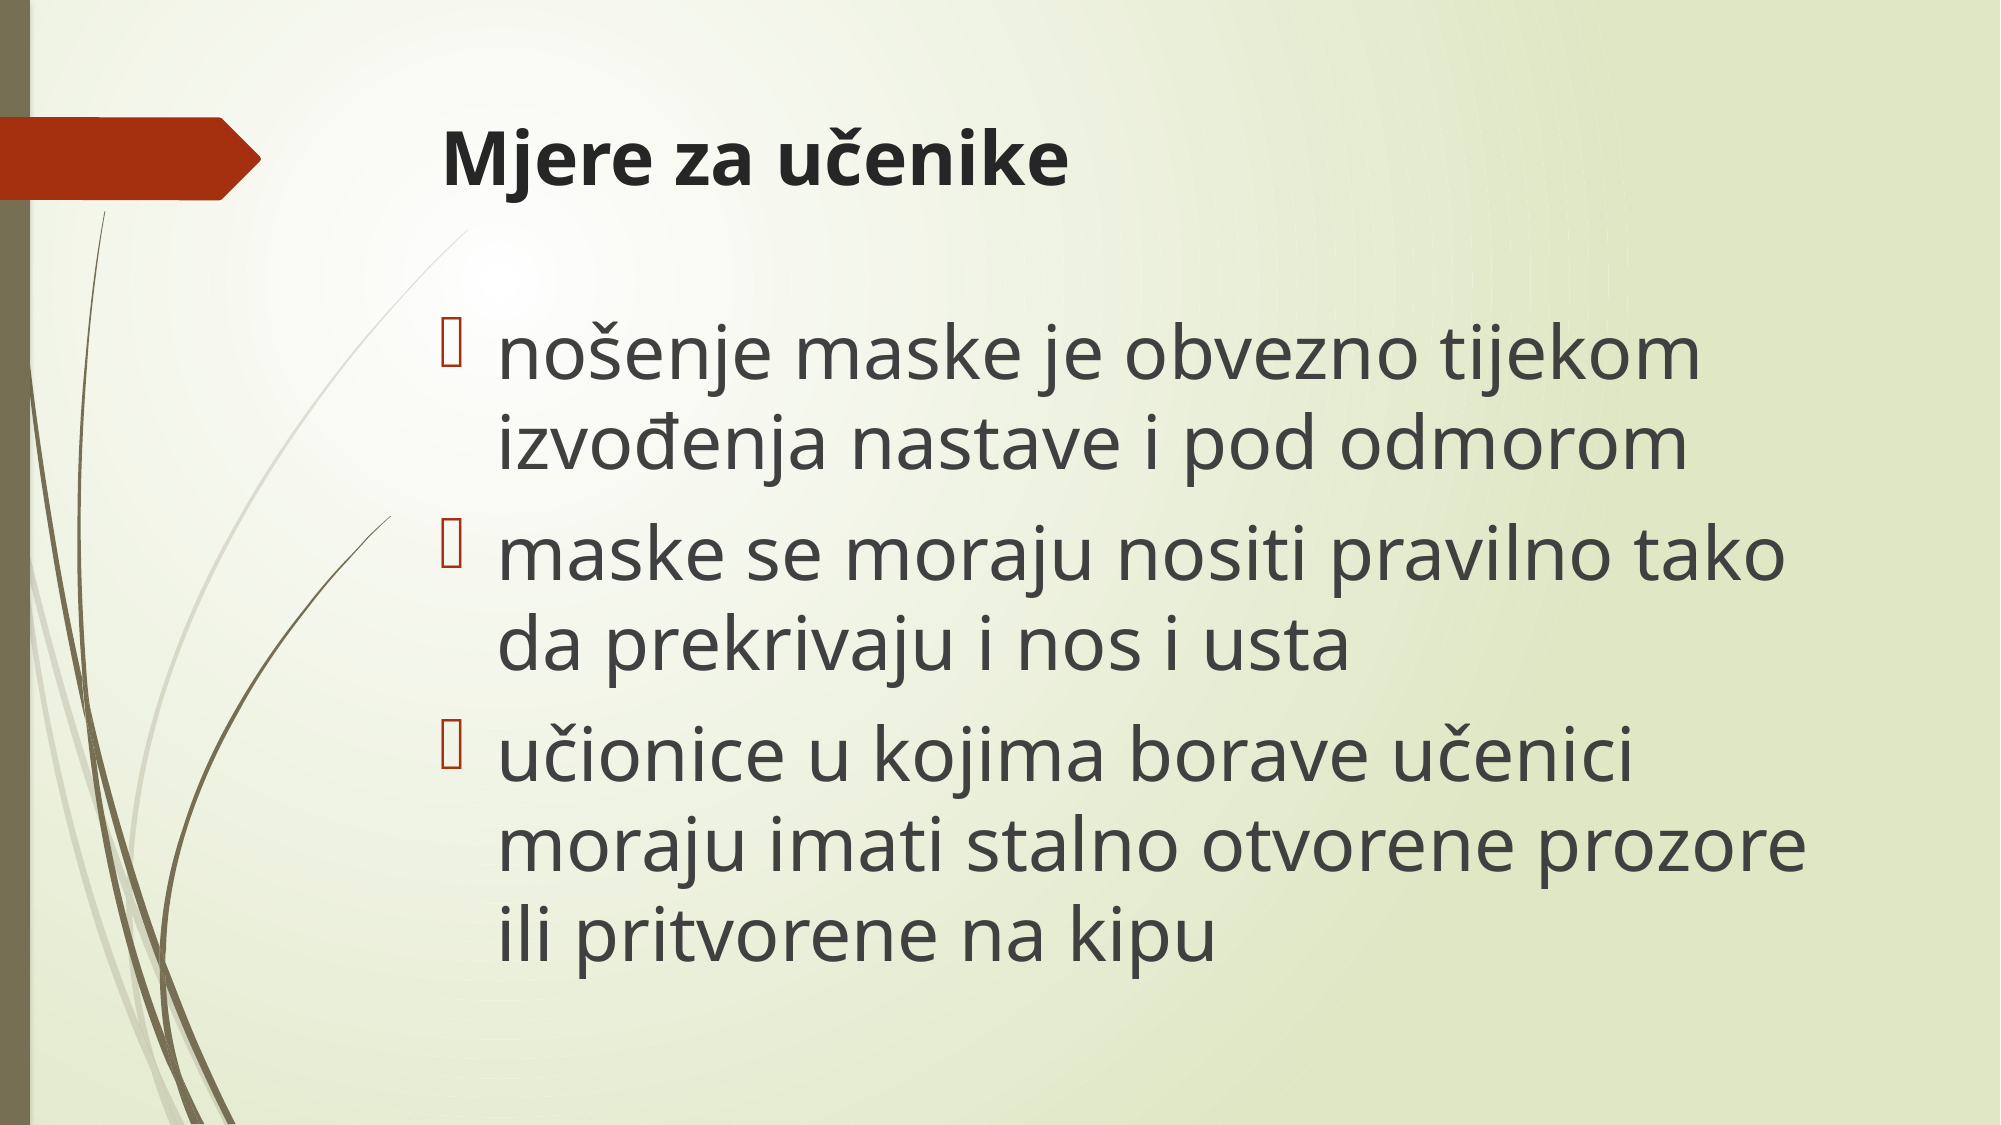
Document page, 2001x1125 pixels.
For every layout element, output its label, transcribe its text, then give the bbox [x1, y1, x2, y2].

list nošenje maske je obvezno tijekom izvođenja nastave i pod odmorom maske se moraju nositi pravilno tako da prekrivaju i nos i usta učionice u kojima borave učenici moraju imati stalno otvorene prozore ili pritvorene na kipu [424, 186, 1888, 970]
title Mjere za učenike [425, 102, 1888, 186]
